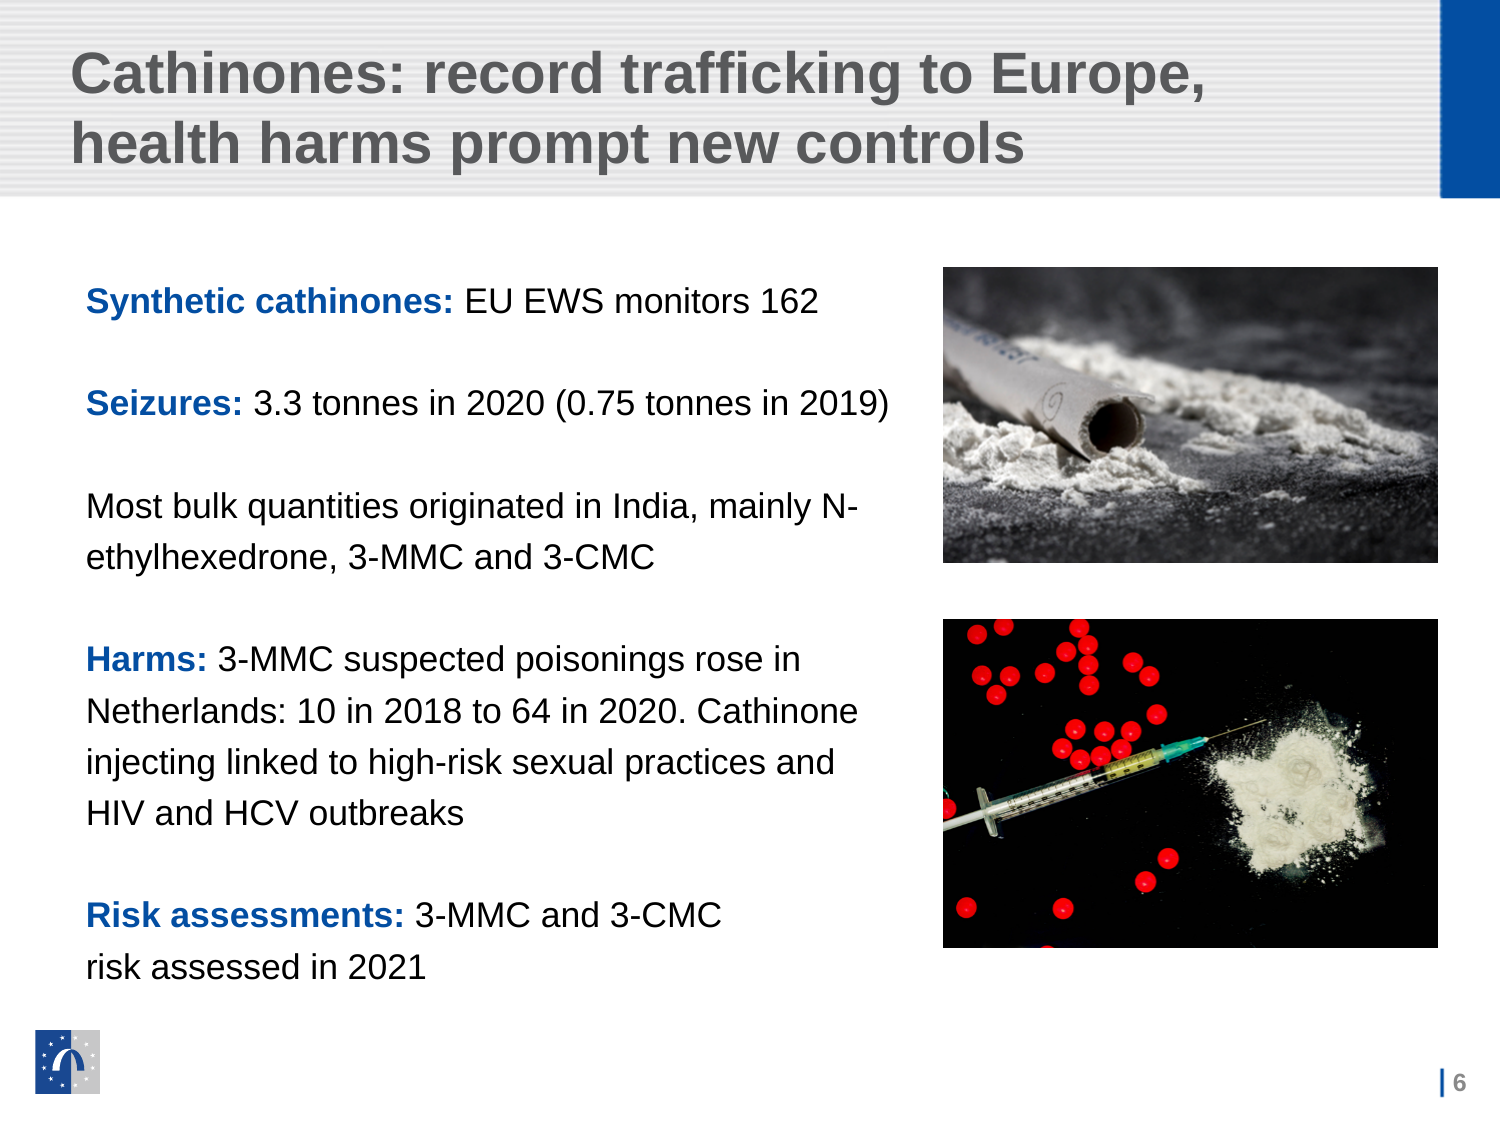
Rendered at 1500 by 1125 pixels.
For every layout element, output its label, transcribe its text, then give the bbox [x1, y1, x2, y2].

title Cathinones: record trafficking to Europe, health harms prompt new controls [70, 41, 1412, 169]
slide_number 6 [1437, 1051, 1500, 1112]
text_box Synthetic cathinones: EU EWS monitors 162 Seizures: 3.3 tonnes in 2020 (0.75 tonnes in 2019) Most bulk quantities originated in India, mainly N-ethylhexedrone, 3-MMC and 3-CMC Harms: 3-MMC suspected poisonings rose in Netherlands: 10 in 2018 to 64 in 2020. Cathinone injecting linked to high-risk sexual practices and HIV and HCV outbreaks Risk assessments: 3-MMC and 3-CMC risk assessed in 2021 [70, 261, 916, 1023]
picture [0, 0, 1500, 1125]
